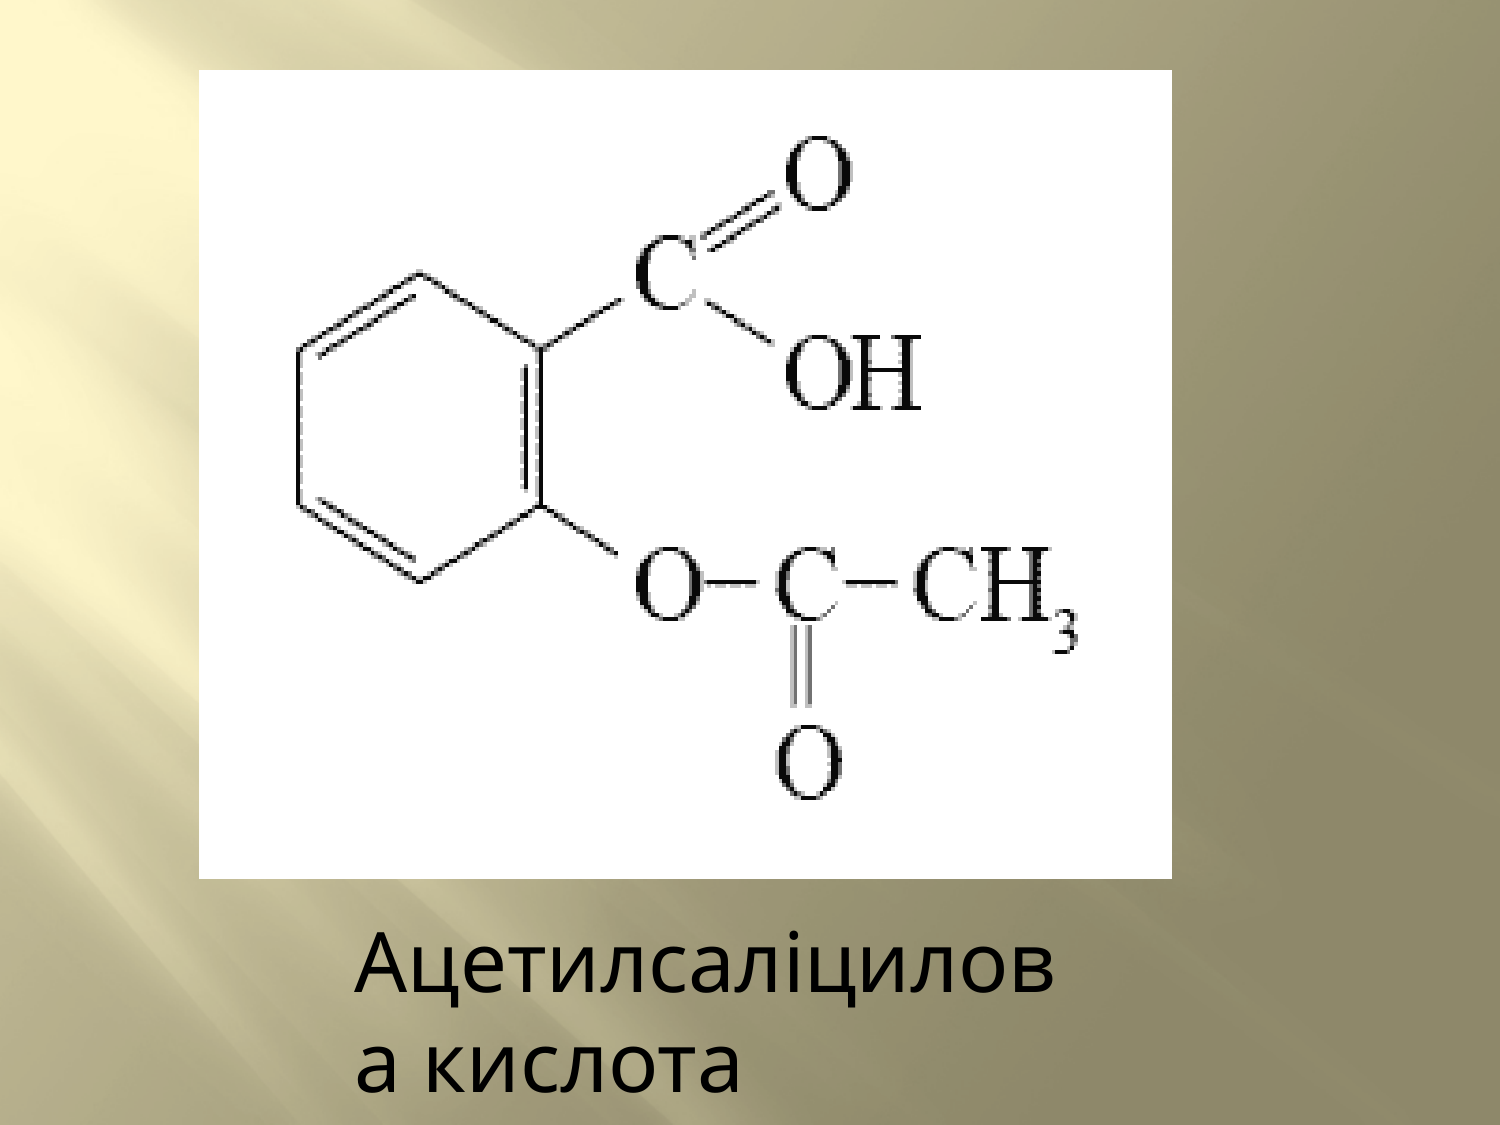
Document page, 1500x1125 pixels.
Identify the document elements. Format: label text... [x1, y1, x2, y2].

text_box Ацетилсаліцилова кислота [339, 902, 1090, 1117]
picture [198, 69, 1173, 880]
